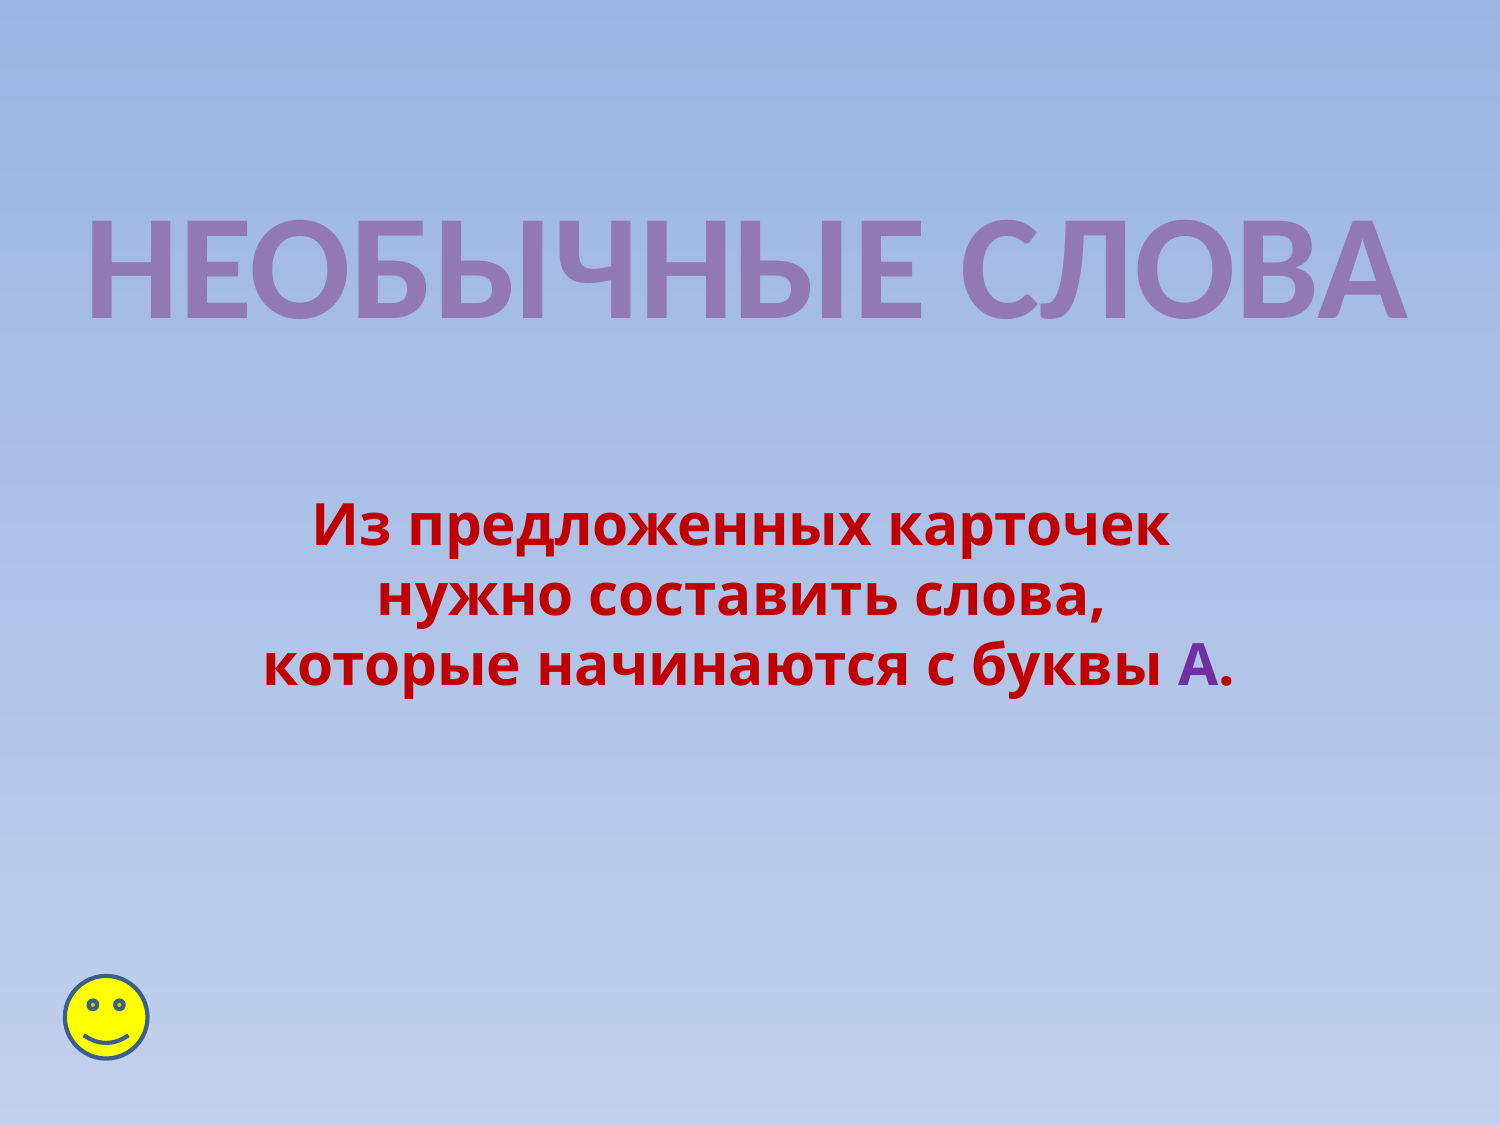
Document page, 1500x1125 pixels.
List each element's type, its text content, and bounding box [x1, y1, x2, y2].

text_box Из предложенных карточек нужно составить слова, которые начинаются с буквы А. [247, 479, 1251, 705]
text_box НЕОБЫЧНЫЕ СЛОВА [69, 160, 1425, 356]
text_box [62, 973, 150, 1061]
